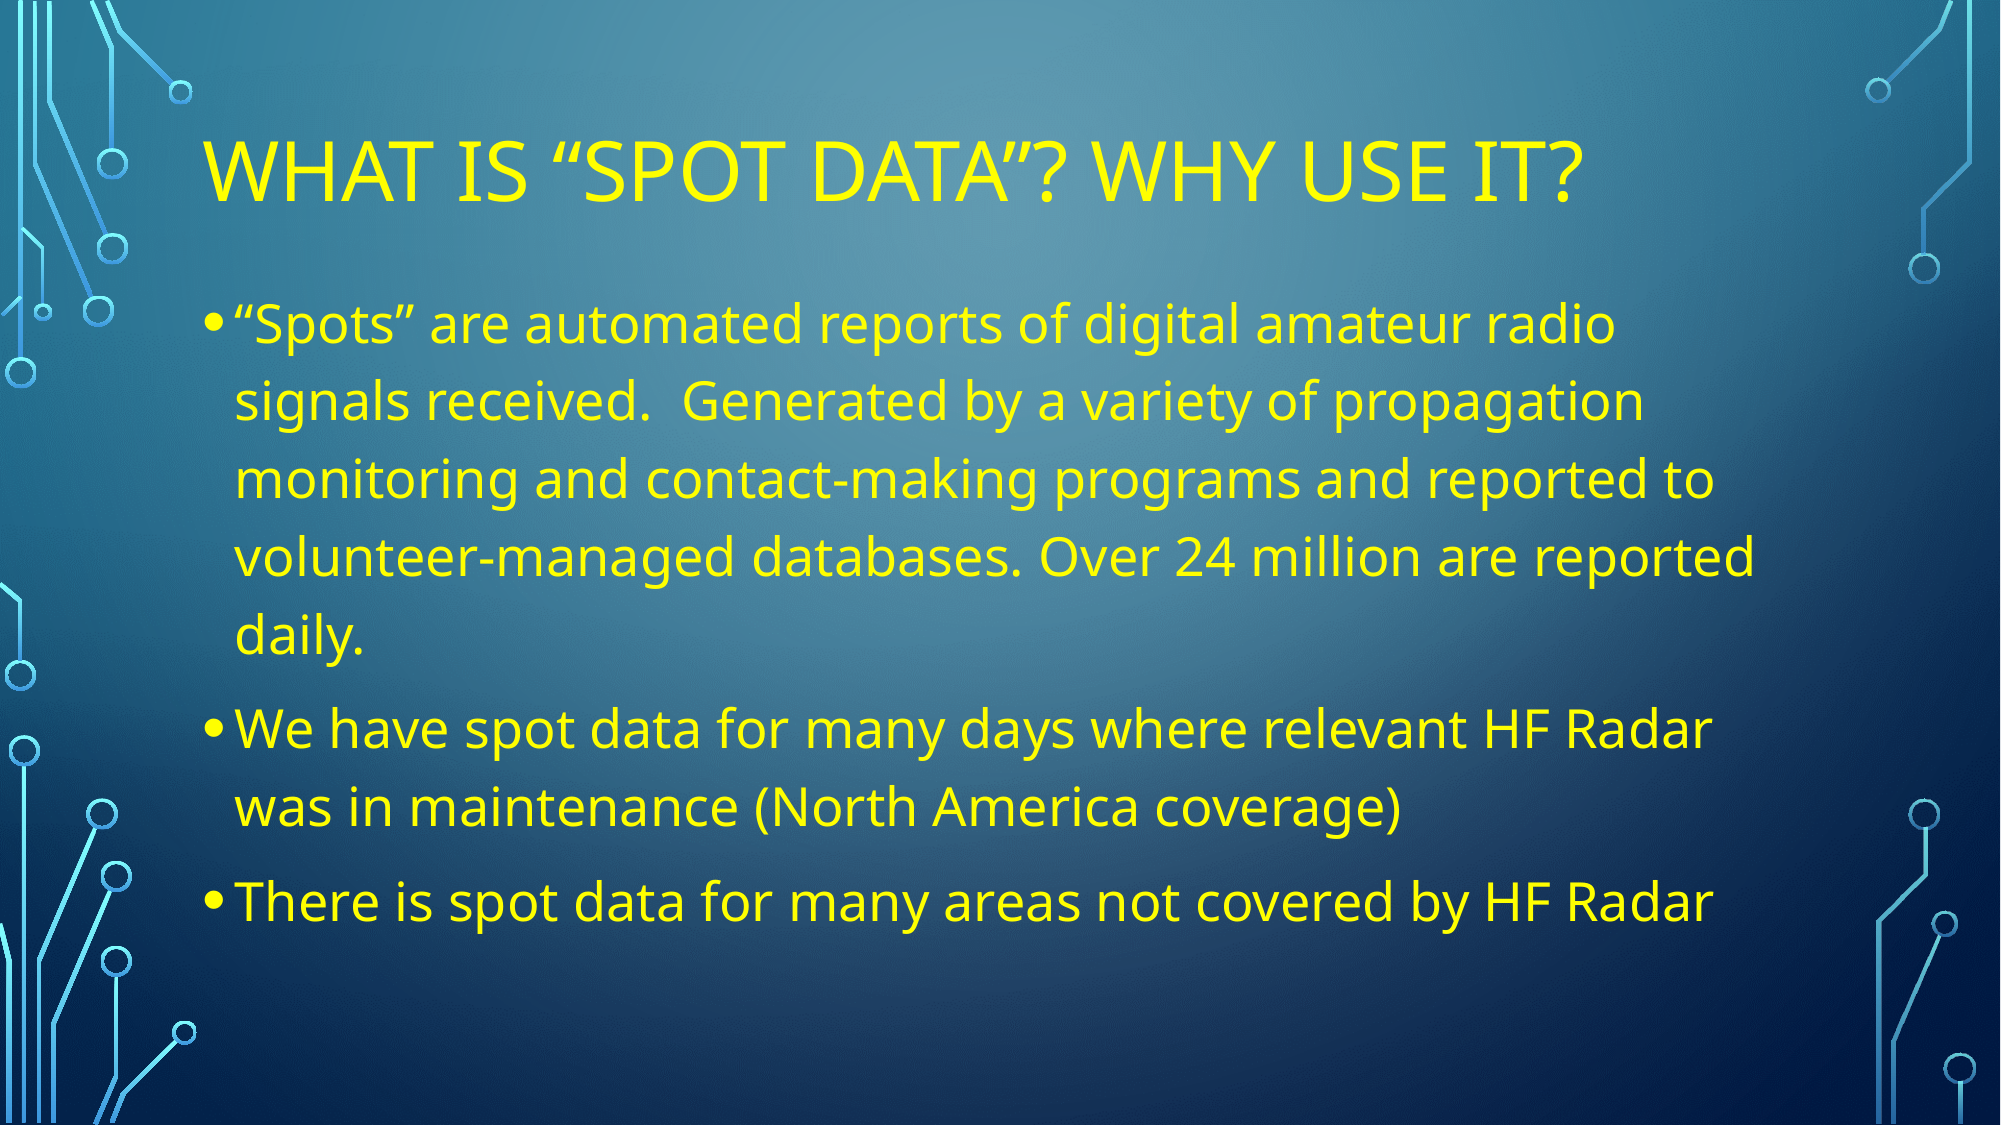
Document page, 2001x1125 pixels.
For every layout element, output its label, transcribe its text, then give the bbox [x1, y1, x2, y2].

list “Spots” are automated reports of digital amateur radio signals received. Generated by a variety of propagation monitoring and contact-making programs and reported to volunteer-managed databases. Over 24 million are reported daily. We have spot data for many days where relevant HF Radar was in maintenance (North America coverage) There is spot data for many areas not covered by HF Radar [187, 268, 1813, 950]
title What is “spot data”? Why use it? [187, 53, 1813, 268]
